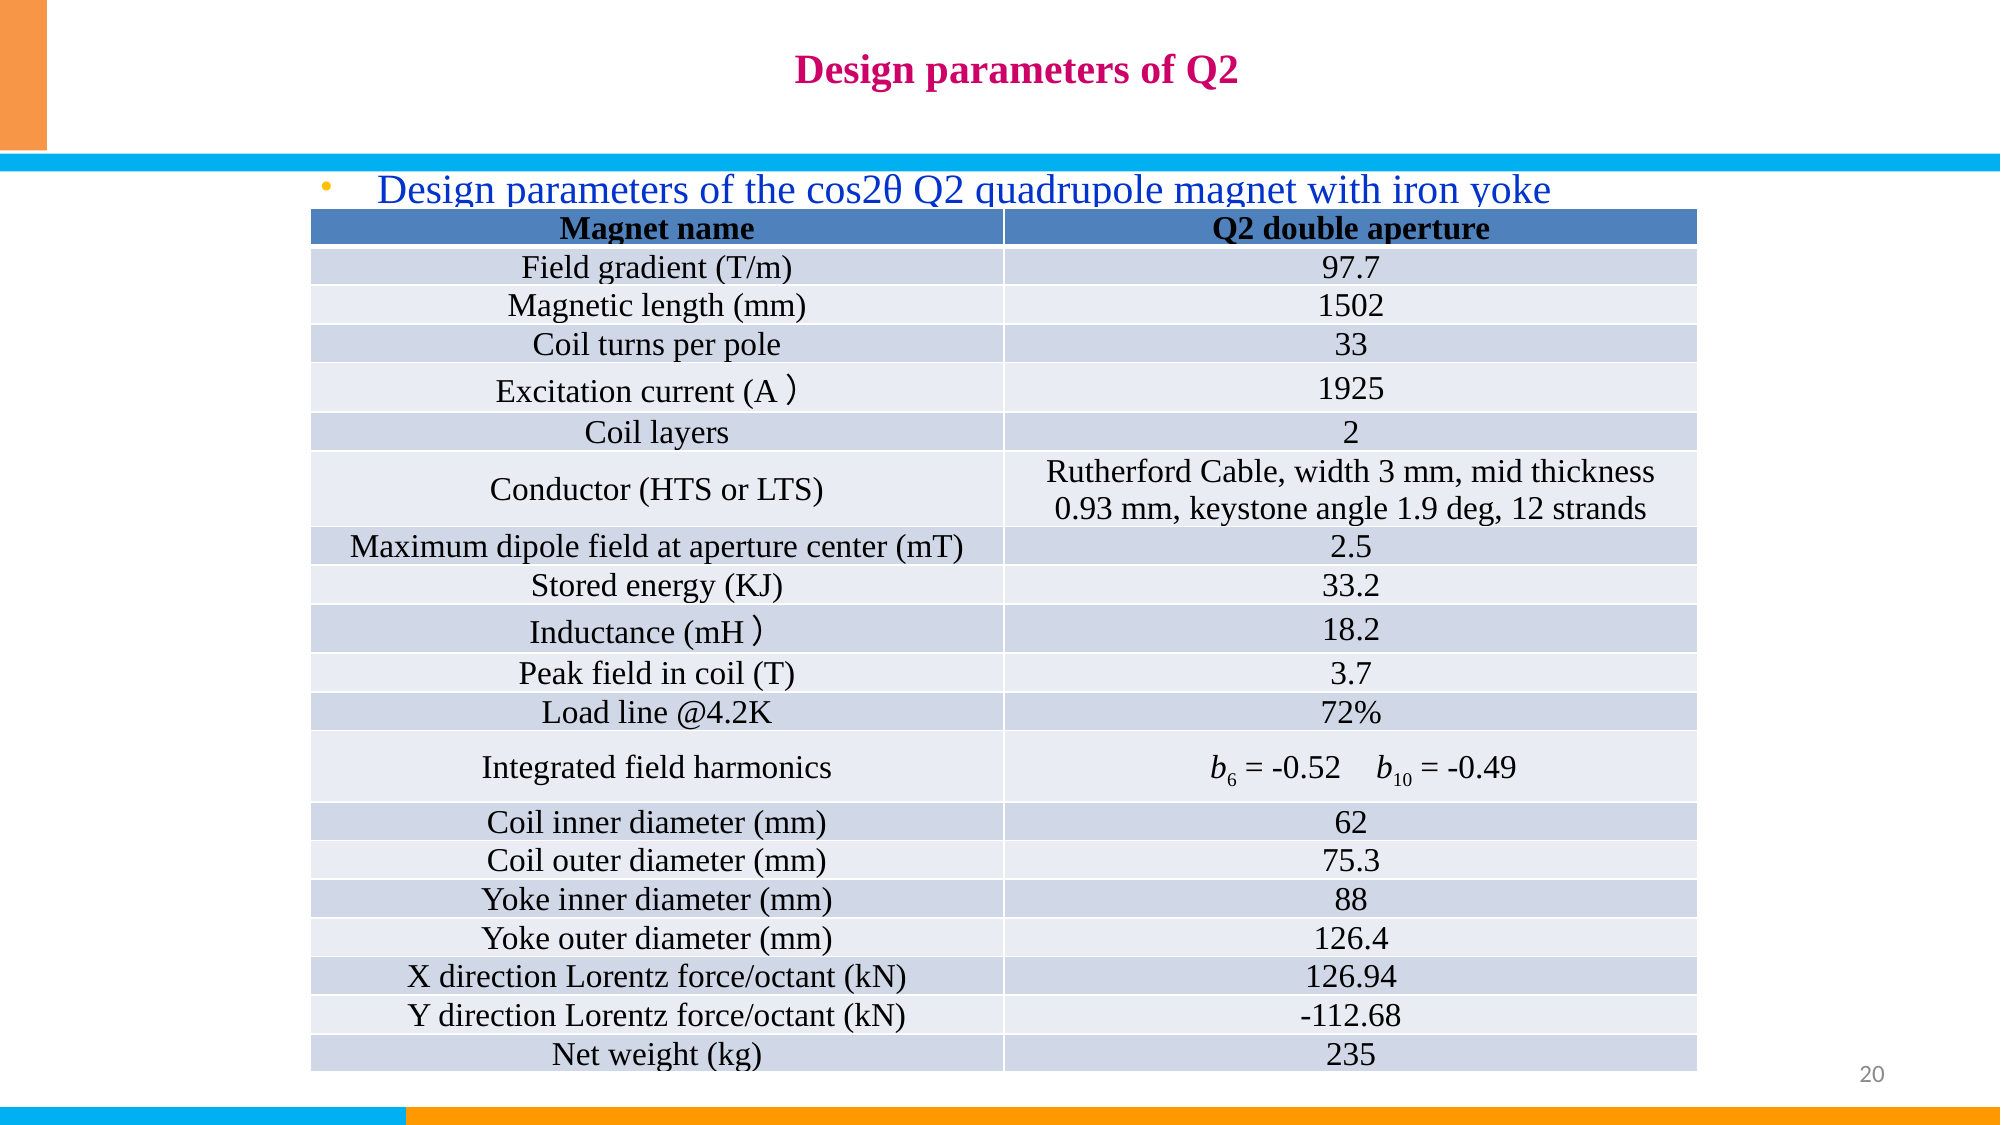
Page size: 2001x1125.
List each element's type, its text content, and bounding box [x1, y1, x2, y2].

title Design parameters of Q2 [324, 19, 1710, 115]
table_header Magnet name [311, 209, 1003, 244]
table_cell 75.3 [1005, 841, 1697, 878]
table_cell 2 [1005, 413, 1697, 450]
table_cell 126.94 [1005, 957, 1697, 994]
table_cell Rutherford Cable, width 3 mm, mid thickness 0.93 mm, keystone angle 1.9 deg, 12 strands [1005, 452, 1697, 526]
table_cell 126.4 [1005, 919, 1697, 956]
table_header Q2 double aperture [1005, 209, 1697, 244]
table_cell 2.5 [1005, 527, 1697, 564]
table_cell Coil turns per pole [311, 325, 1003, 362]
table_cell 72% [1005, 693, 1697, 730]
table_cell Coil outer diameter (mm) [311, 841, 1003, 878]
table_cell 33.2 [1005, 566, 1697, 603]
table_cell Field gradient (T/m) [311, 249, 1003, 284]
table_cell Load line @4.2K [311, 693, 1003, 730]
list Design parameters of the cos2θ Q2 quadrupole magnet with iron yoke [305, 149, 1712, 917]
table_cell Coil inner diameter (mm) [311, 803, 1003, 840]
table_cell Inductance (mH） [311, 605, 1003, 652]
table_cell b6 = -0.52 b10 = -0.49 [1005, 731, 1697, 801]
table_cell 235 [1005, 1035, 1697, 1071]
table_cell Yoke outer diameter (mm) [311, 919, 1003, 956]
slide_number 20 [1433, 1042, 1900, 1103]
table_cell 3.7 [1005, 654, 1697, 691]
table_cell Excitation current (A） [311, 363, 1003, 411]
table_cell 33 [1005, 325, 1697, 362]
table_cell -112.68 [1005, 996, 1697, 1033]
table_cell Conductor (HTS or LTS) [311, 452, 1003, 526]
table_cell 97.7 [1005, 249, 1697, 284]
table_cell 18.2 [1005, 605, 1697, 652]
table_cell Coil layers [311, 413, 1003, 450]
table_cell 1502 [1005, 286, 1697, 323]
table_cell Magnetic length (mm) [311, 286, 1003, 323]
table_cell Peak field in coil (T) [311, 654, 1003, 691]
table_cell Net weight (kg) [311, 1035, 1003, 1071]
table_cell Stored energy (KJ) [311, 566, 1003, 603]
table_cell Yoke inner diameter (mm) [311, 880, 1003, 917]
table_cell 88 [1005, 880, 1697, 917]
table_cell X direction Lorentz force/octant (kN) [311, 957, 1003, 994]
table_cell 1925 [1005, 363, 1697, 411]
table_cell Y direction Lorentz force/octant (kN) [311, 996, 1003, 1033]
table_cell 62 [1005, 803, 1697, 840]
table_cell Integrated field harmonics [311, 731, 1003, 801]
table_cell Maximum dipole field at aperture center (mT) [311, 527, 1003, 564]
